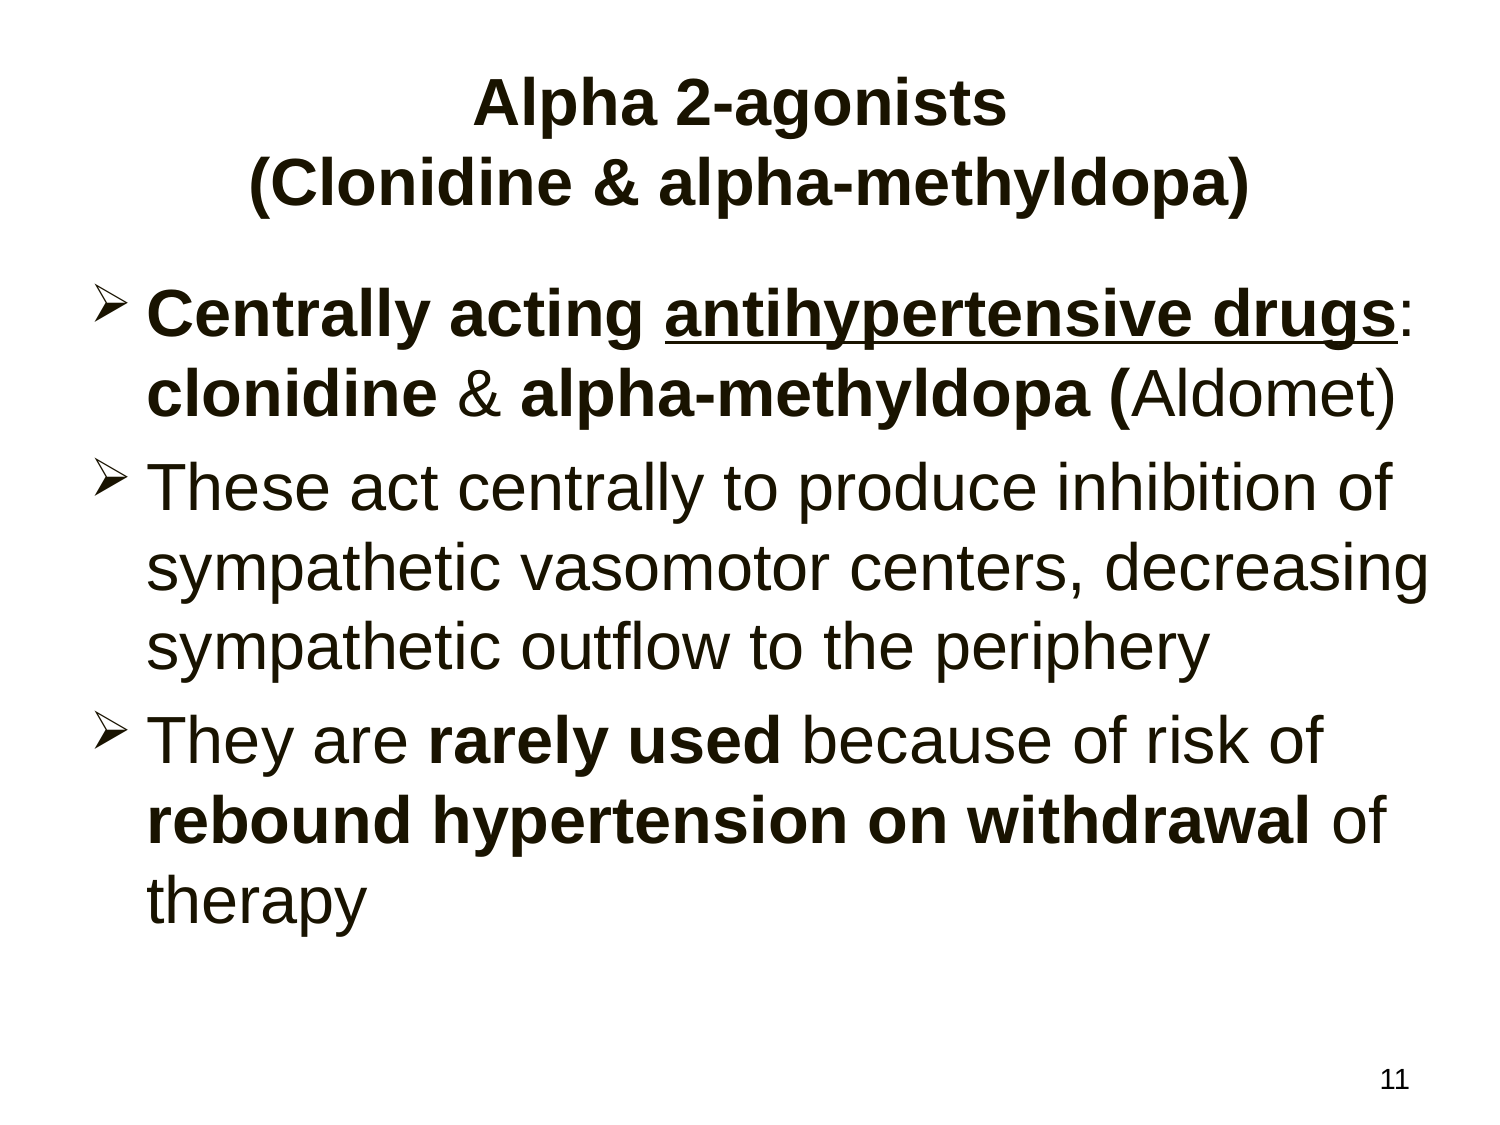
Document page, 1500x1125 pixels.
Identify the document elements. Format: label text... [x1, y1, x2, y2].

list Centrally acting antihypertensive drugs: clonidine & alpha-methyldopa (Aldomet) These act centrally to produce inhibition of sympathetic vasomotor centers, decreasing sympathetic outflow to the periphery They are rarely used because of risk of rebound hypertension on withdrawal of therapy [75, 262, 1459, 1043]
title Alpha 2-agonists (Clonidine & alpha-methyldopa) [75, 45, 1425, 233]
slide_number 11 [1074, 1043, 1426, 1103]
